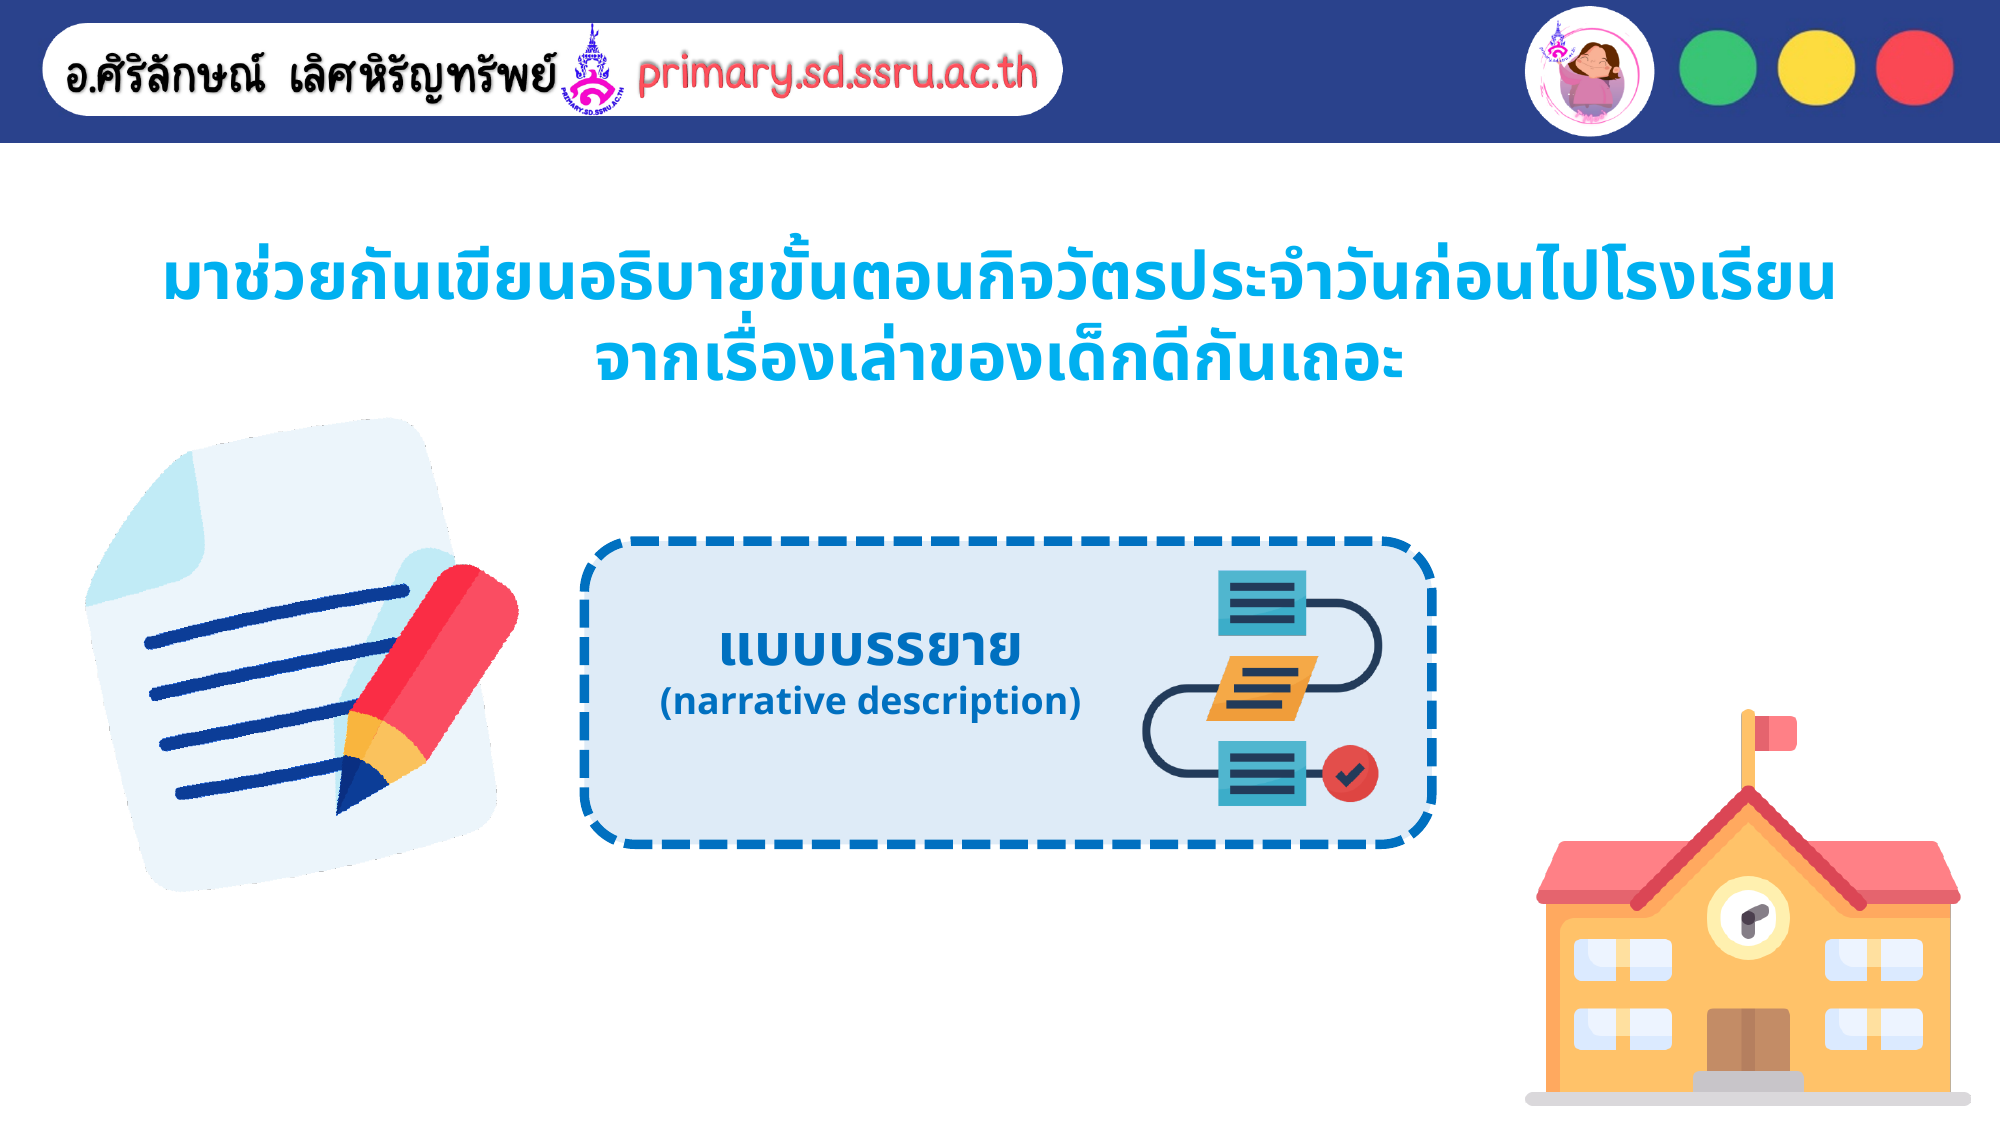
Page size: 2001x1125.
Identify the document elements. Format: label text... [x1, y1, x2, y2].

text_box มาช่วยกันเขียนอธิบายขั้นตอนกิจวัตรประจำวันก่อนไปโรงเรียน จากเรื่องเล่าของเด็กดีกันเถอะ [0, 225, 2000, 401]
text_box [568, 541, 1432, 845]
picture [1525, 684, 1971, 1125]
picture [51, 390, 568, 908]
picture [0, 0, 2000, 143]
